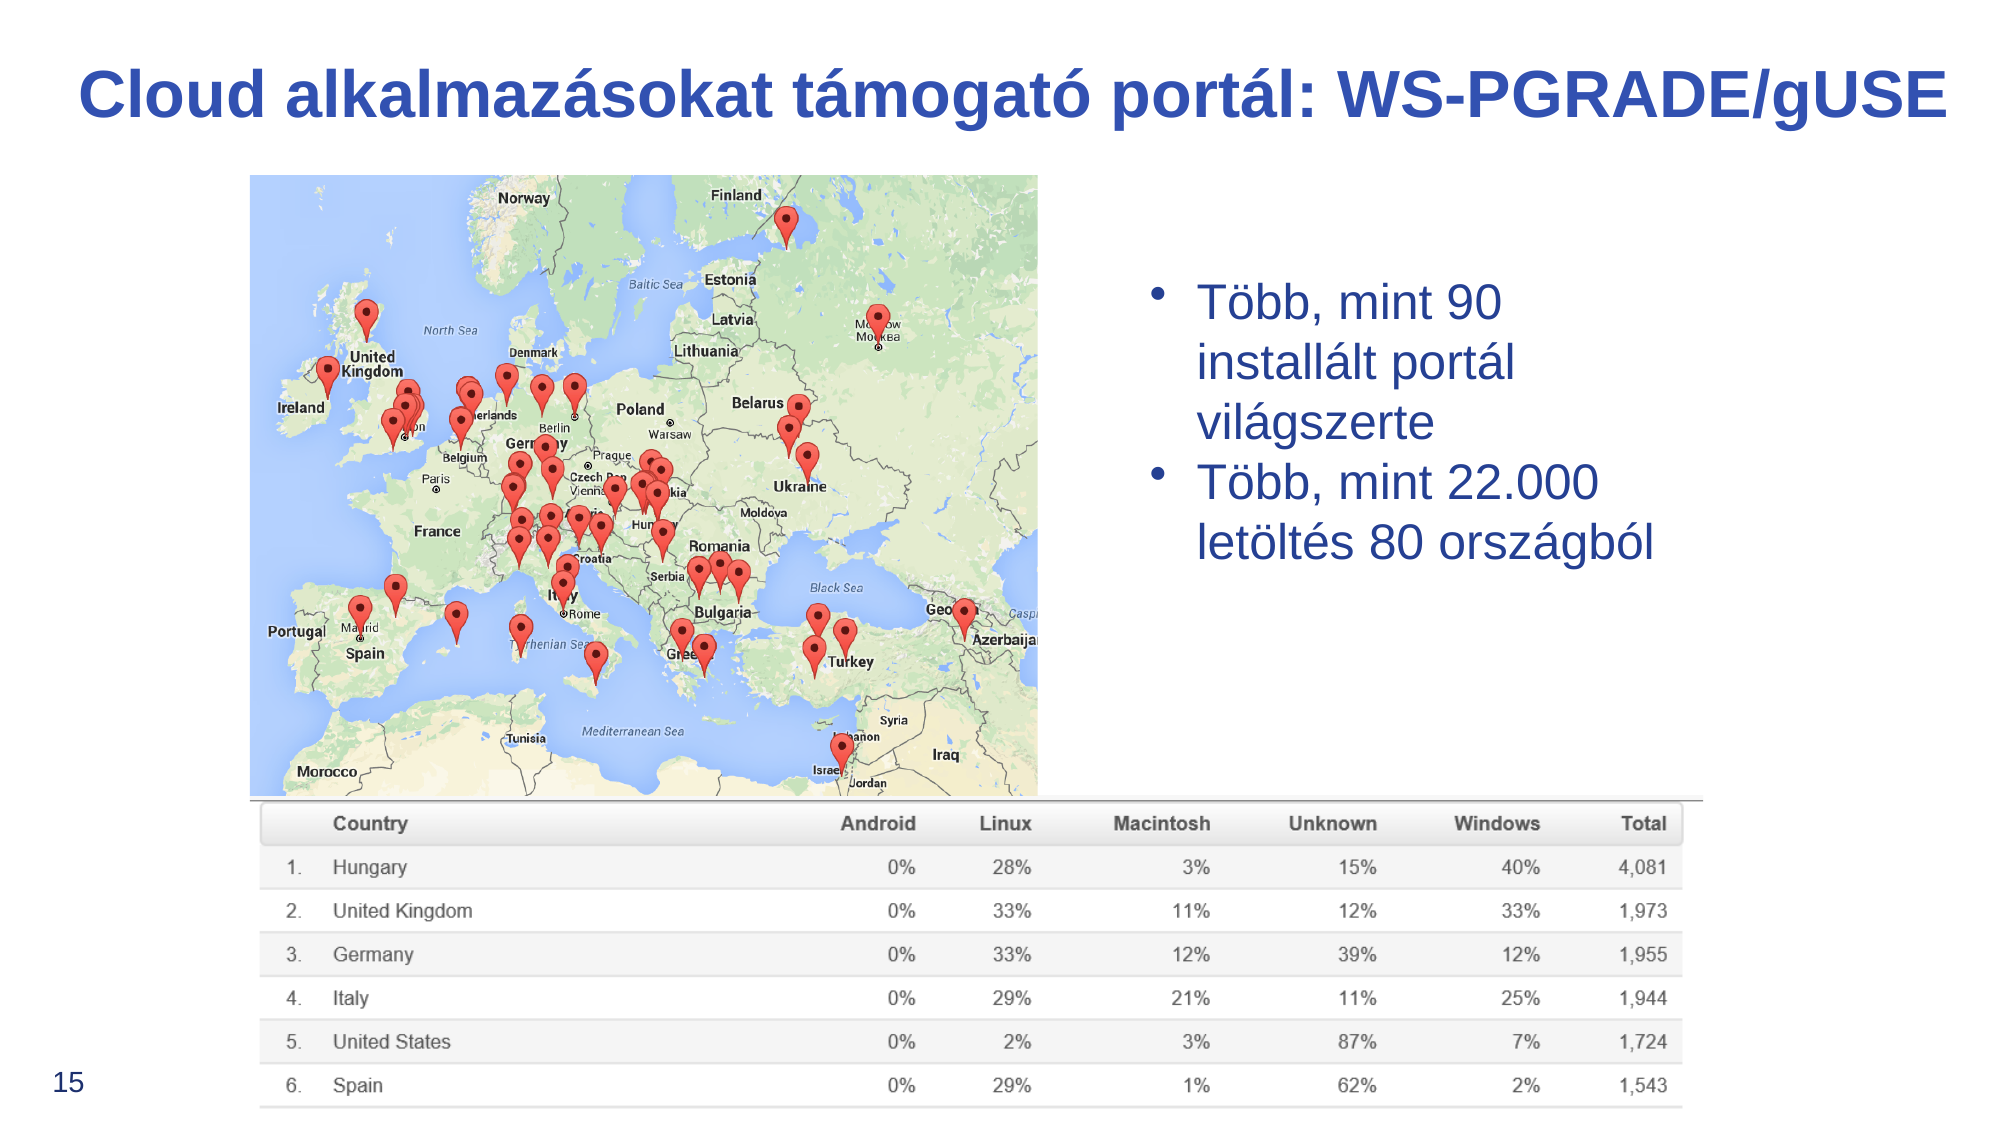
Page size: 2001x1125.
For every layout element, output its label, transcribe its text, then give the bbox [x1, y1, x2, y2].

slide_number 15 [34, 1062, 85, 1099]
text_box Több, mint 90 installált portál világszerte Több, mint 22.000 letöltés 80 országból [1134, 262, 1690, 578]
title Cloud alkalmazásokat támogató portál: WS-PGRADE/gUSE [0, 5, 2000, 131]
picture [249, 175, 1704, 1109]
